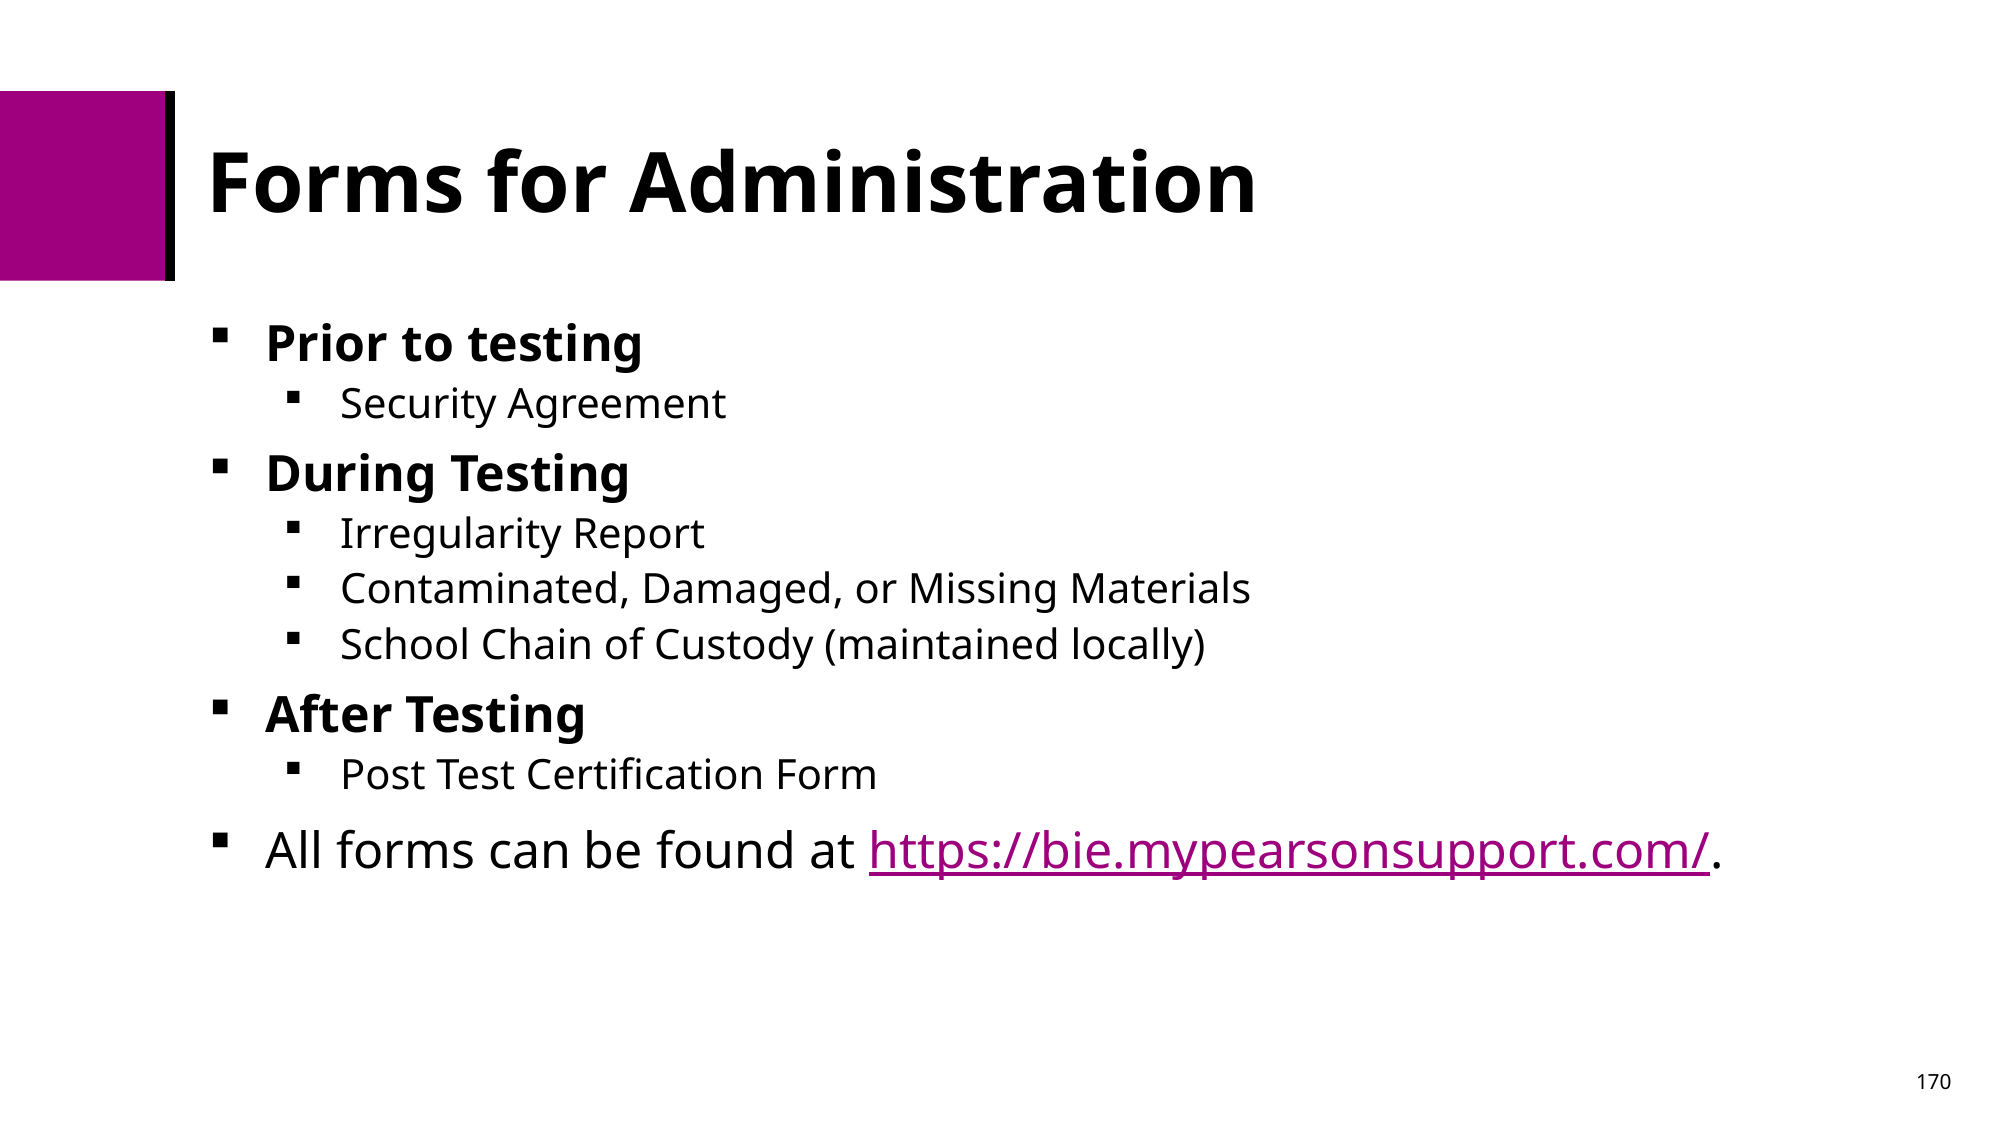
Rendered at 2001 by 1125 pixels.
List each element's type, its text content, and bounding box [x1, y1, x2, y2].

list Prior to testing Security Agreement During Testing Irregularity Report Contaminated, Damaged, or Missing Materials School Chain of Custody (maintained locally) After Testing Post Test Certification Form All forms can be found at https://bie.mypearsonsupport.com/. [194, 310, 1831, 1045]
title Forms for Administration [194, 93, 1830, 278]
slide_number 170 [1510, 1064, 1961, 1125]
